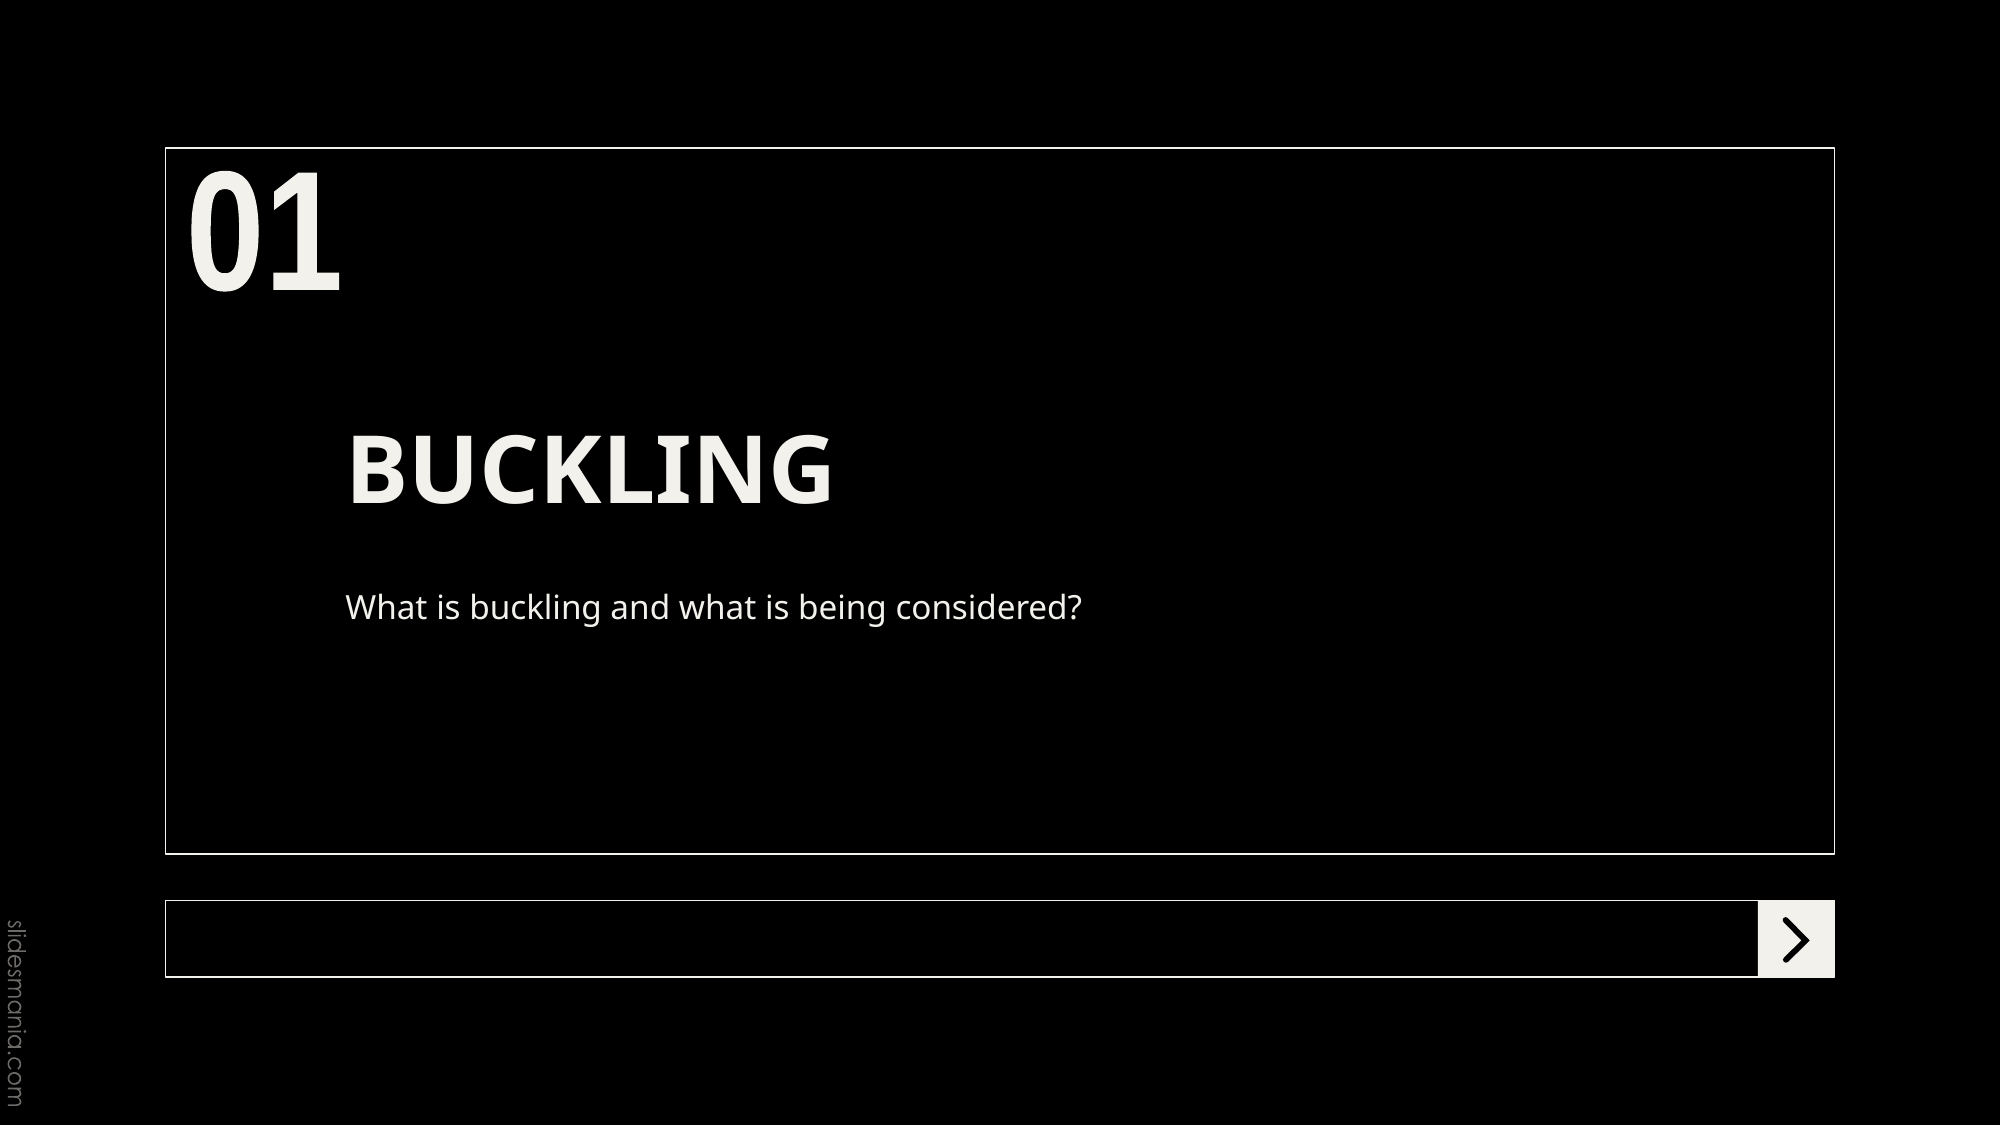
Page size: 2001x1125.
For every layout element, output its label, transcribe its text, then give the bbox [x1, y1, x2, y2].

list What is buckling and what is being considered? [325, 560, 1675, 713]
title BUCKLING [325, 363, 1675, 560]
